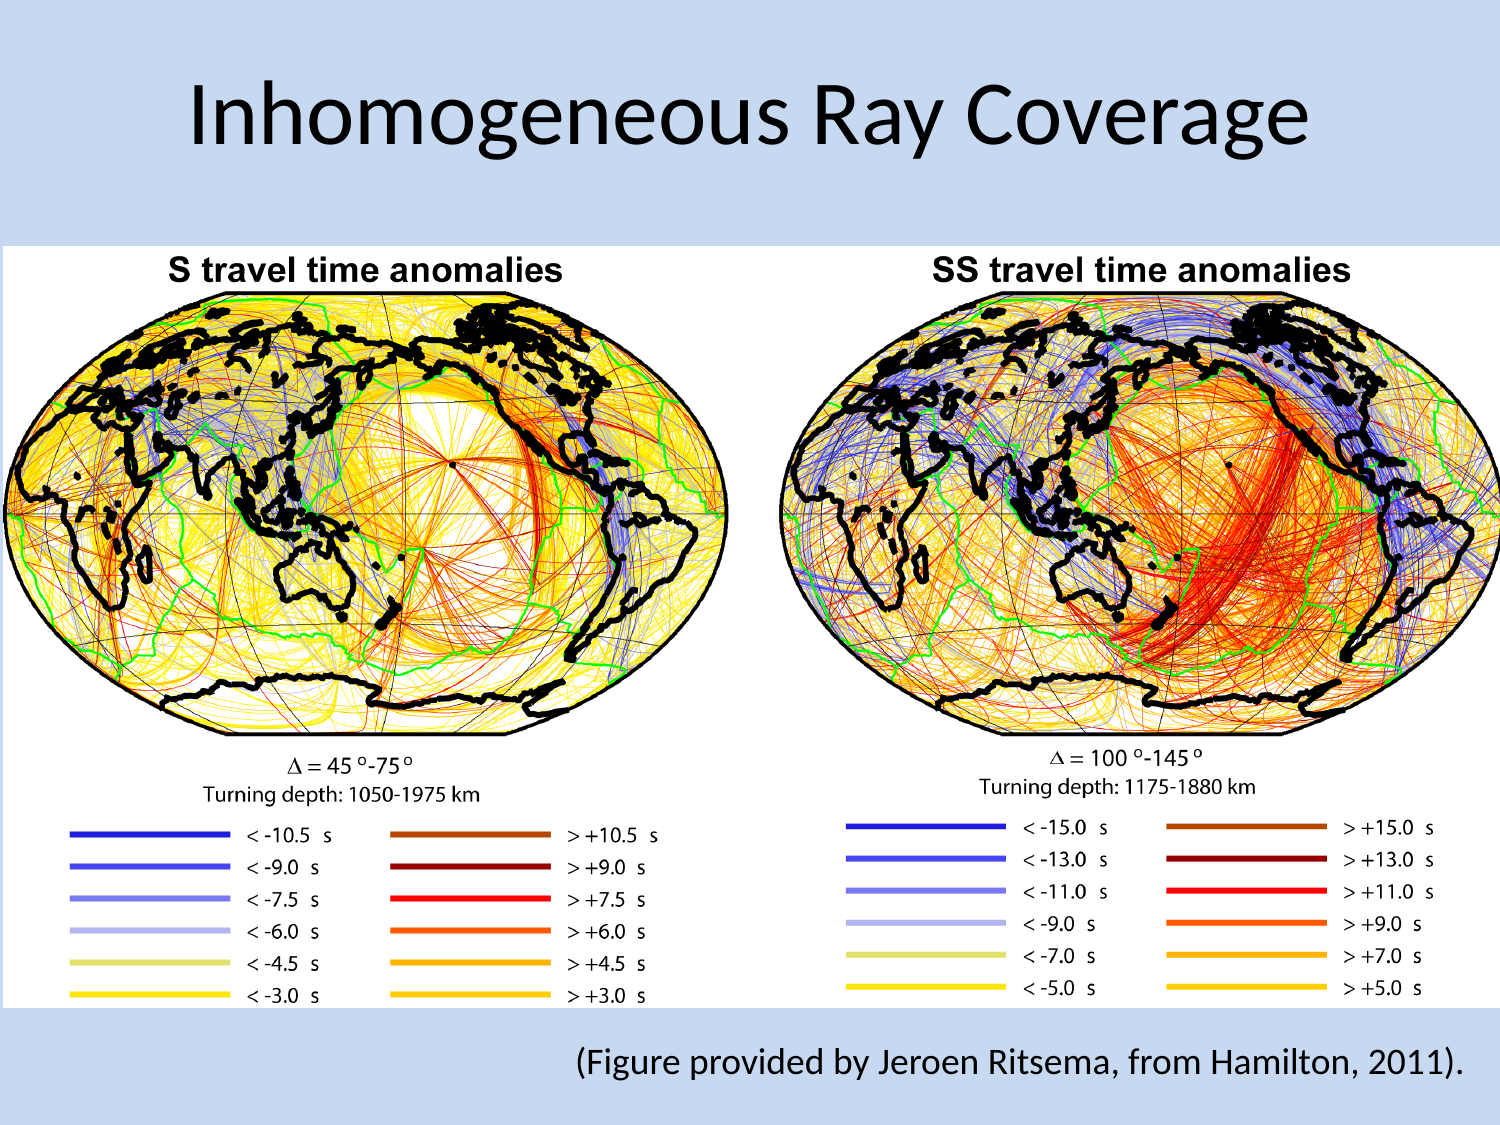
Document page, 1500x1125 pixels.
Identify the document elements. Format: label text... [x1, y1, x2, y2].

picture [2, 246, 1500, 1009]
text_box (Figure provided by Jeroen Ritsema, from Hamilton, 2011). [560, 1029, 1495, 1090]
text_box Inhomogeneous Ray Coverage [74, 45, 1425, 233]
